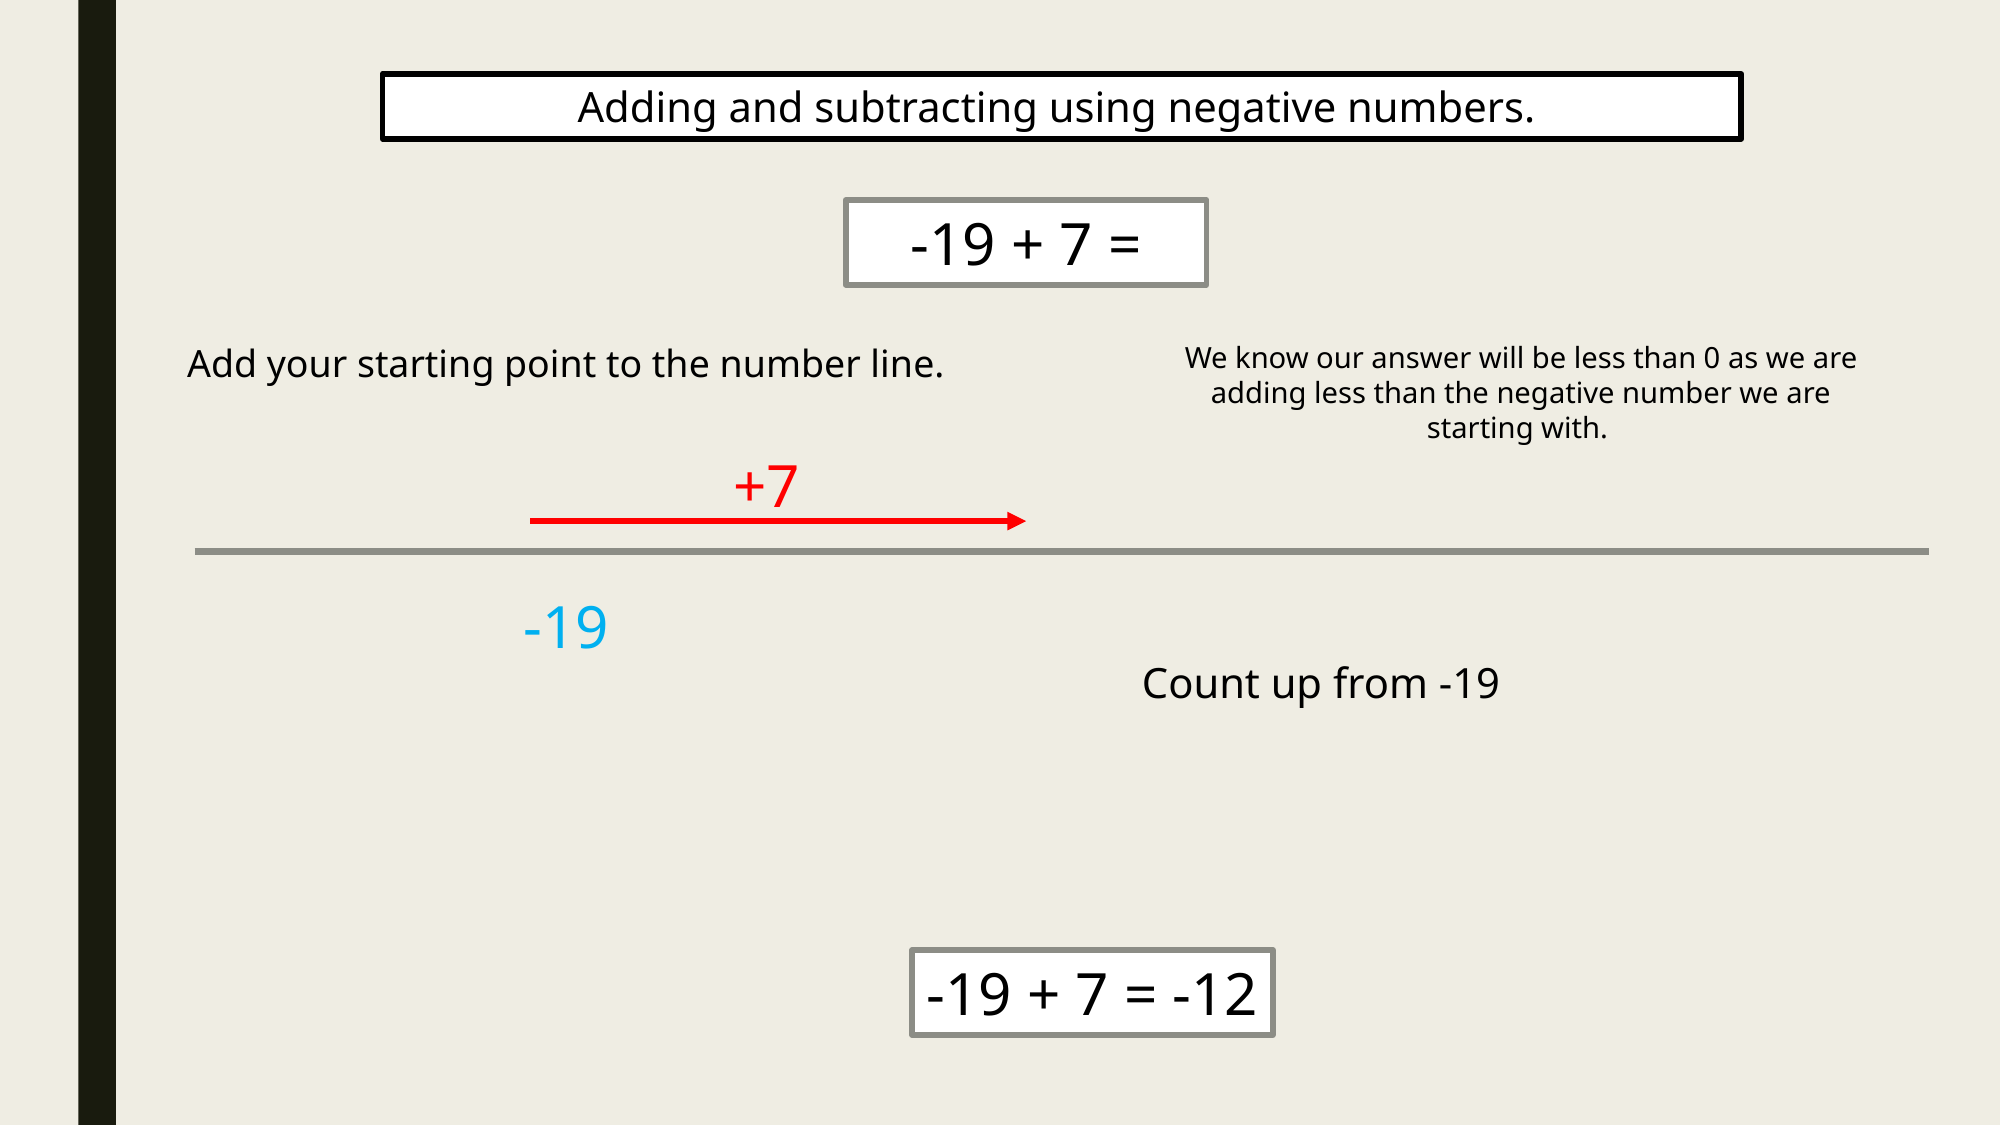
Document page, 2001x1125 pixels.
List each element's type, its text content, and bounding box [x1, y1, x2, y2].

text_box Count up from -19 [1092, 649, 1550, 715]
text_box Adding and subtracting using negative numbers. [380, 71, 1744, 142]
text_box +7 [697, 438, 836, 521]
text_box We know our answer will be less than 0 as we are adding less than the negative number we are starting with. [1139, 332, 1904, 452]
text_box Add your starting point to the number line. [172, 332, 961, 392]
text_box +7 [697, 522, 836, 529]
text_box -19 + 7 = [843, 197, 1209, 288]
text_box -19 + 7 = -12 [909, 947, 1276, 1038]
text_box -19 [497, 580, 635, 670]
